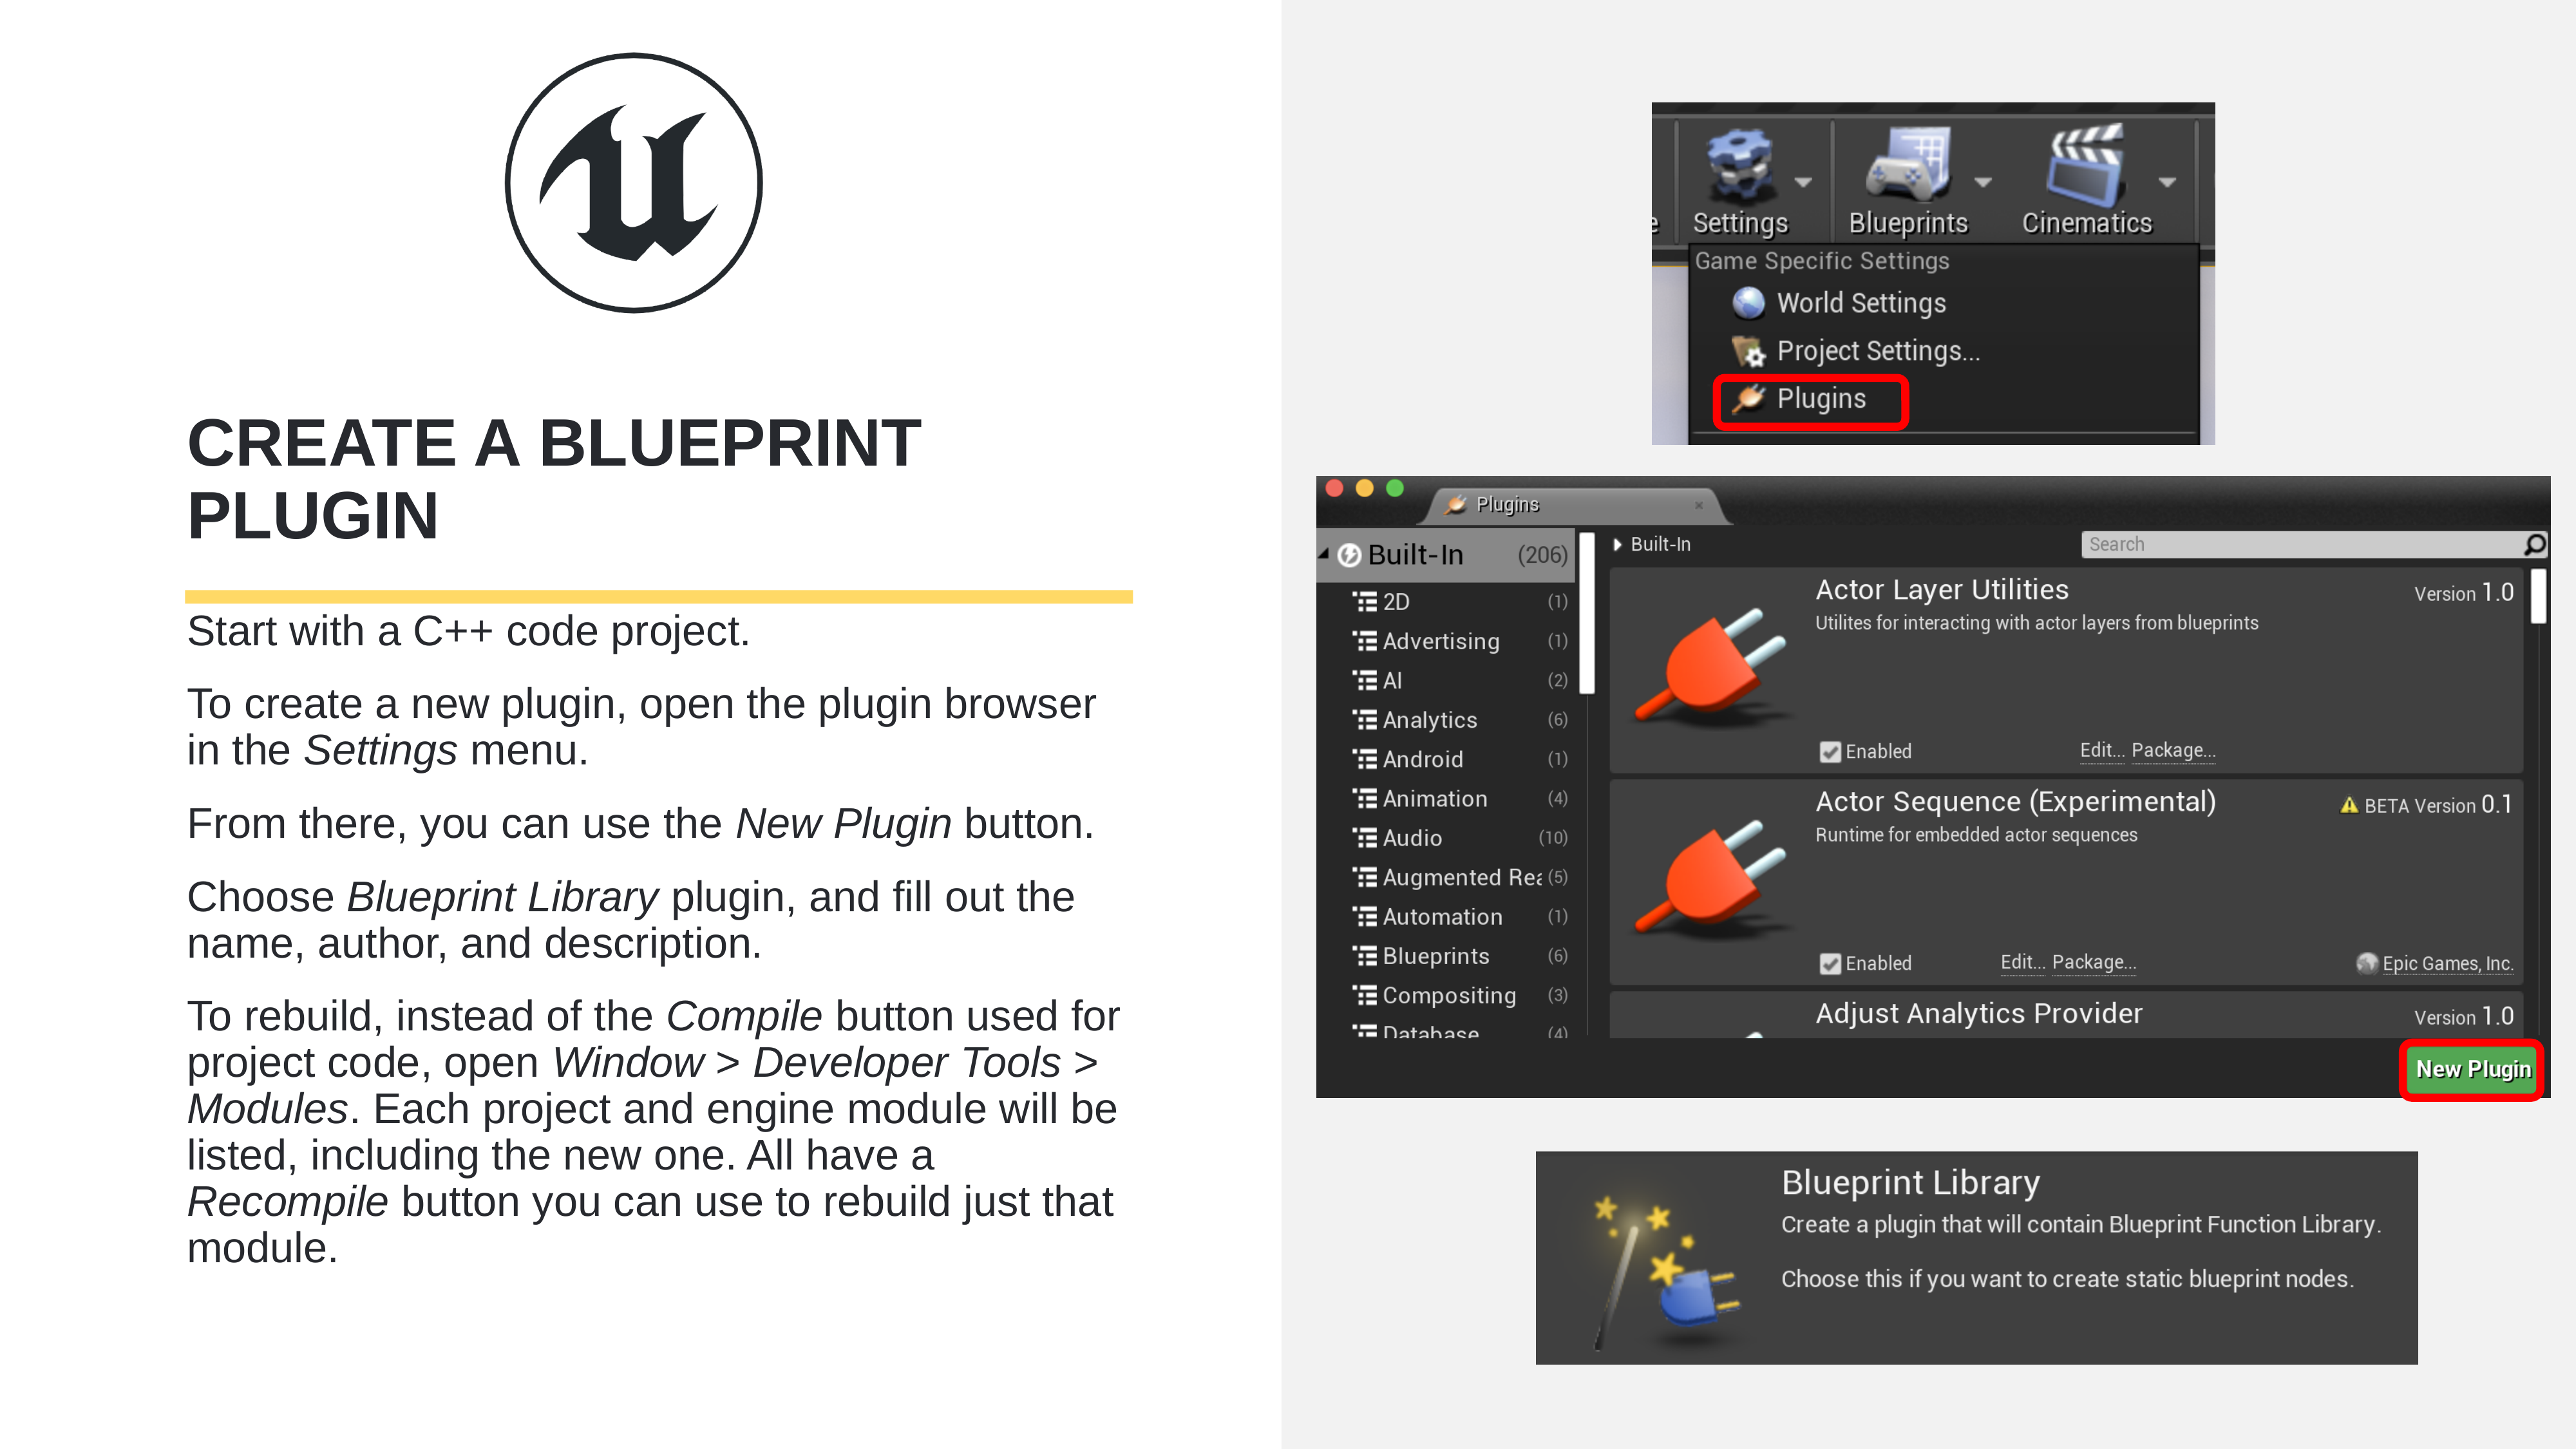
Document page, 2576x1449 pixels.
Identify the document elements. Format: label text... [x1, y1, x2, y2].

picture [1316, 476, 2551, 1098]
picture [1652, 102, 2215, 445]
picture [495, 43, 773, 97]
picture [1535, 1151, 2418, 1365]
list Start with a C++ code project. To create a new plugin, open the plugin browser in the Settings menu. From there, you can use the New Plugin button. Choose Blueprint Library plugin, and fill out the name, author, and description. To rebuild, instead of the Compile button used for project code, open Window > Developer Tools > Modules. Each project and engine module will be listed, including the new one. All have a Recompile button you can use to rebuild just that module. [177, 603, 1133, 1449]
title Create a Blueprint Plugin [177, 97, 1133, 558]
